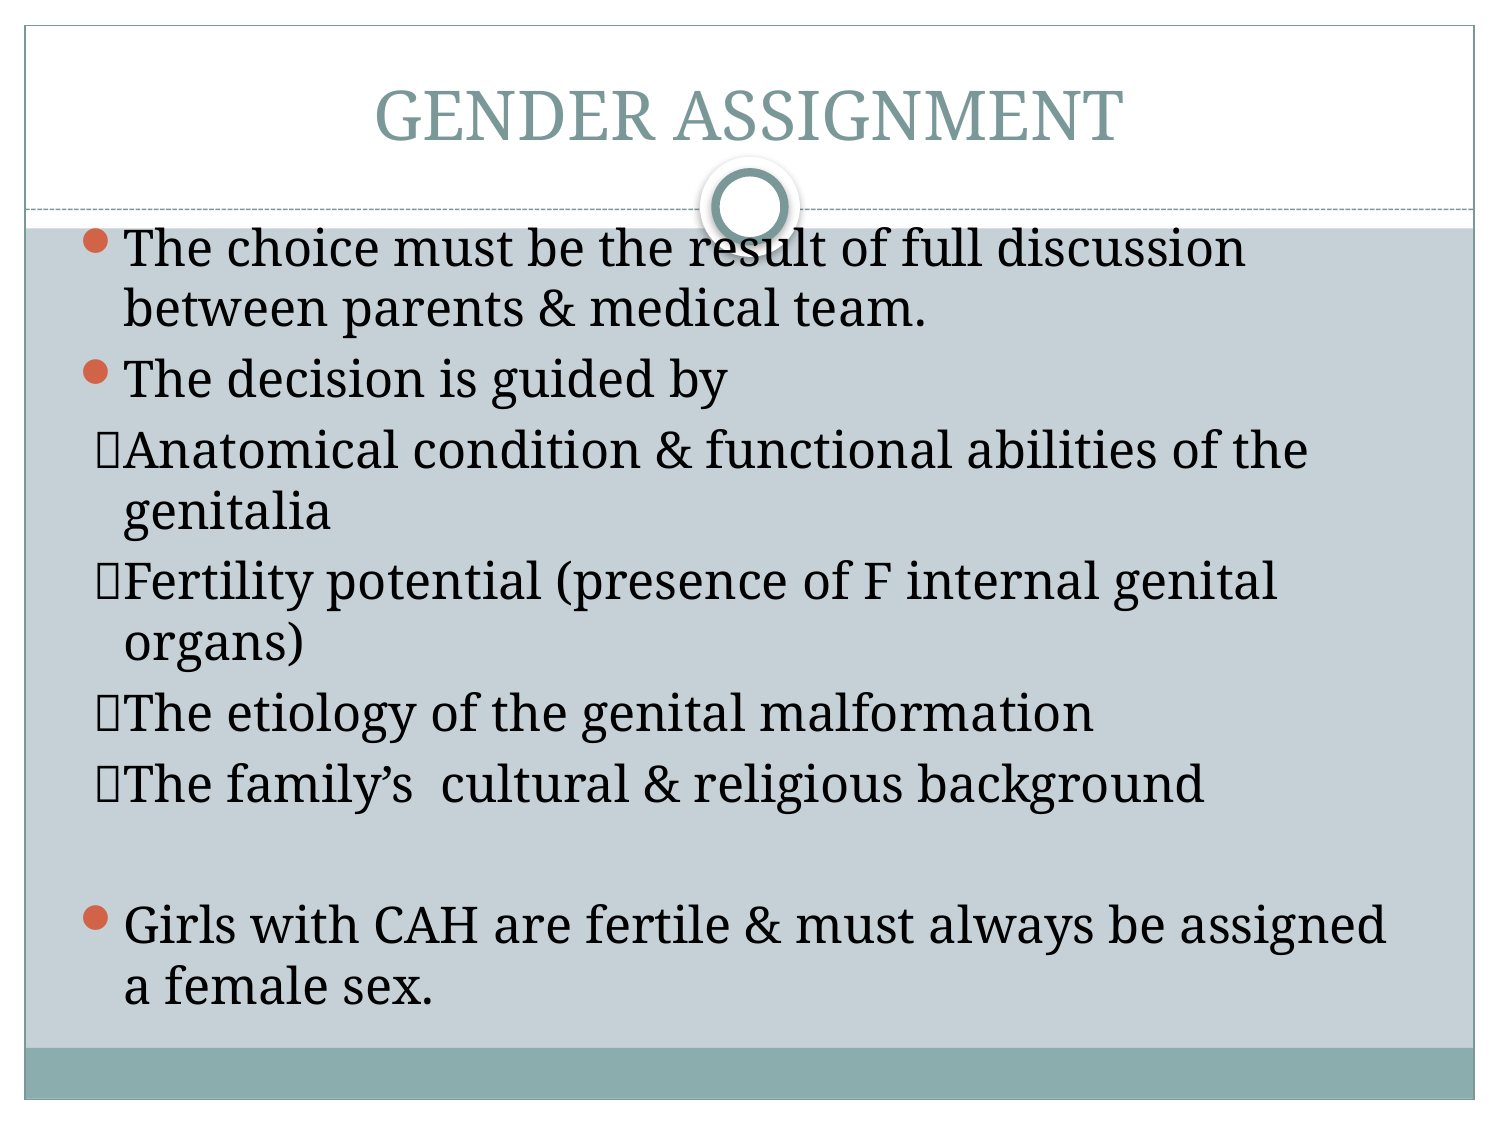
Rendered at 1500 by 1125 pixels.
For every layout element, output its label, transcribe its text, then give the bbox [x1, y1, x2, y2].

list The choice must be the result of full discussion between parents & medical team. The decision is guided by Anatomical condition & functional abilities of the genitalia Fertility potential (presence of F internal genital organs) The etiology of the genital malformation The family’s cultural & religious background Girls with CAH are fertile & must always be assigned a female sex. [64, 208, 1415, 1029]
title GENDER ASSIGNMENT [49, 37, 1450, 162]
